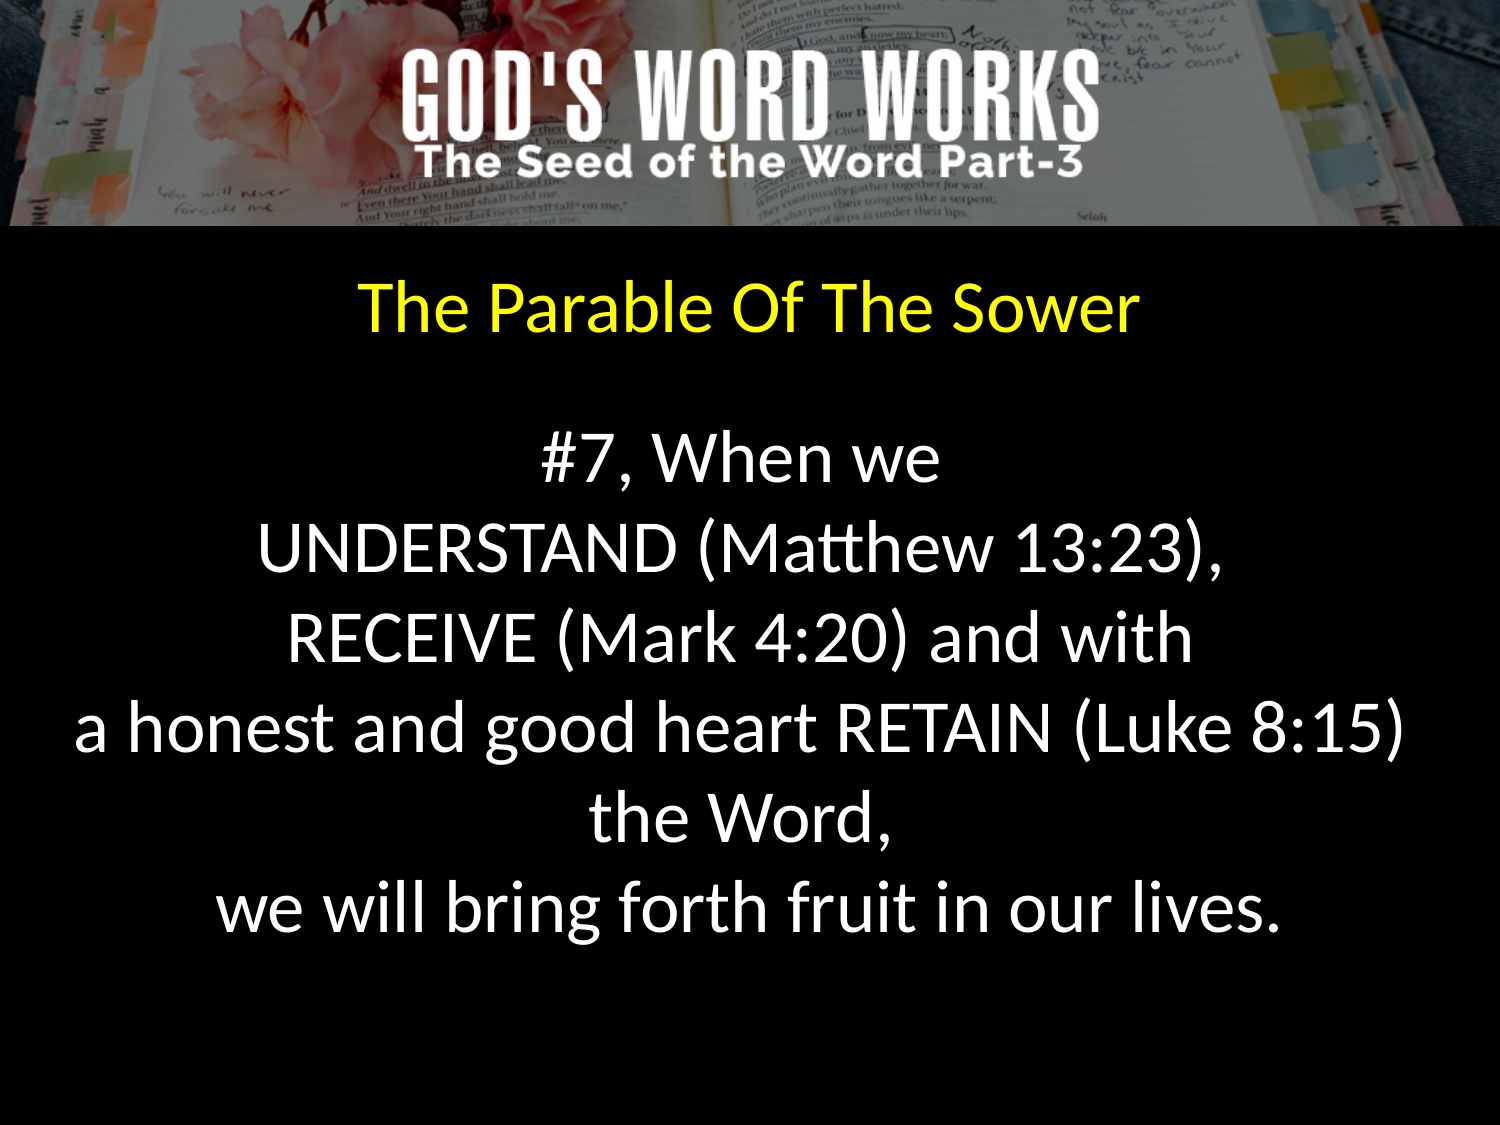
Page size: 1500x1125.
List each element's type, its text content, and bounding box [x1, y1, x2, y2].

text_box The Parable Of The Sower [0, 249, 1500, 355]
text_box #7, When we UNDERSTAND (Matthew 13:23), RECEIVE (Mark 4:20) and with a honest and good heart RETAIN (Luke 8:15) the Word, we will bring forth fruit in our lives. [0, 399, 1500, 955]
picture [0, 0, 1500, 226]
